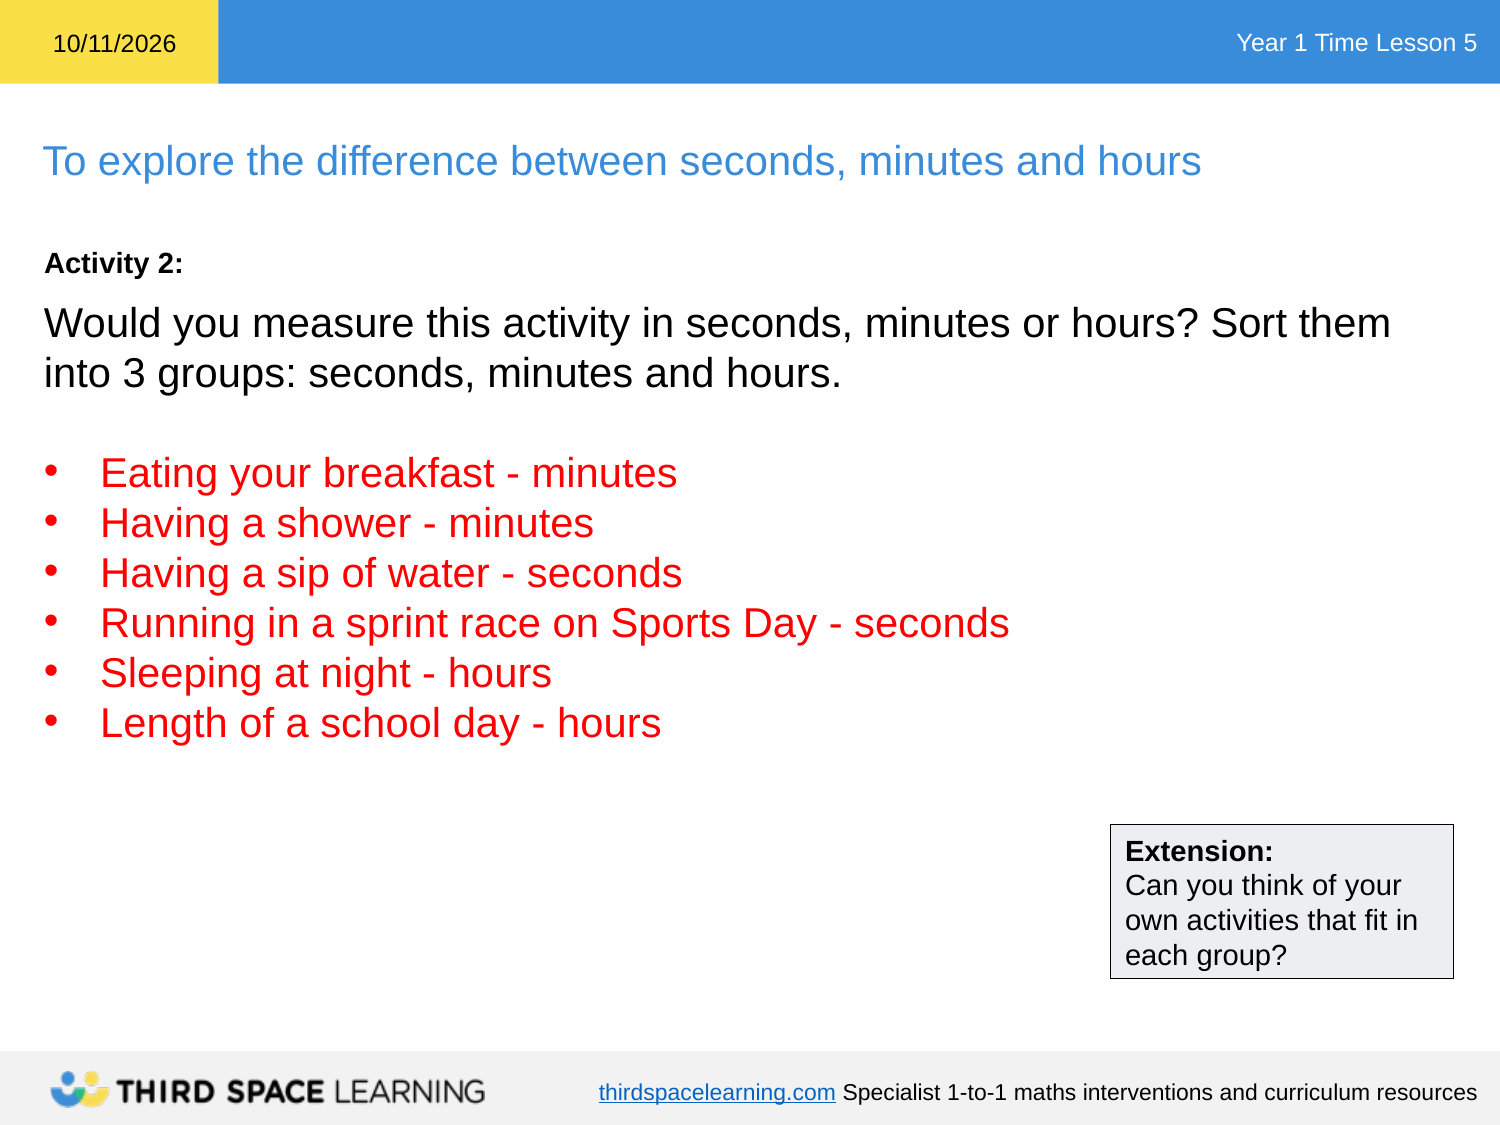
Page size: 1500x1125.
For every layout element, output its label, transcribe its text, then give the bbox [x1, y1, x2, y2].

text_box Extension: Can you think of your own activities that fit in each group? [1110, 824, 1454, 979]
picture [50, 1071, 485, 1108]
text_box Activity 2: [29, 237, 200, 287]
text_box Would you measure this activity in seconds, minutes or hours? Sort them into 3 groups: seconds, minutes and hours. Eating your breakfast - minutes Having a shower - minutes Having a sip of water - seconds Running in a sprint race on Sports Day - seconds Sleeping at night - hours Length of a school day - hours [29, 287, 1471, 803]
